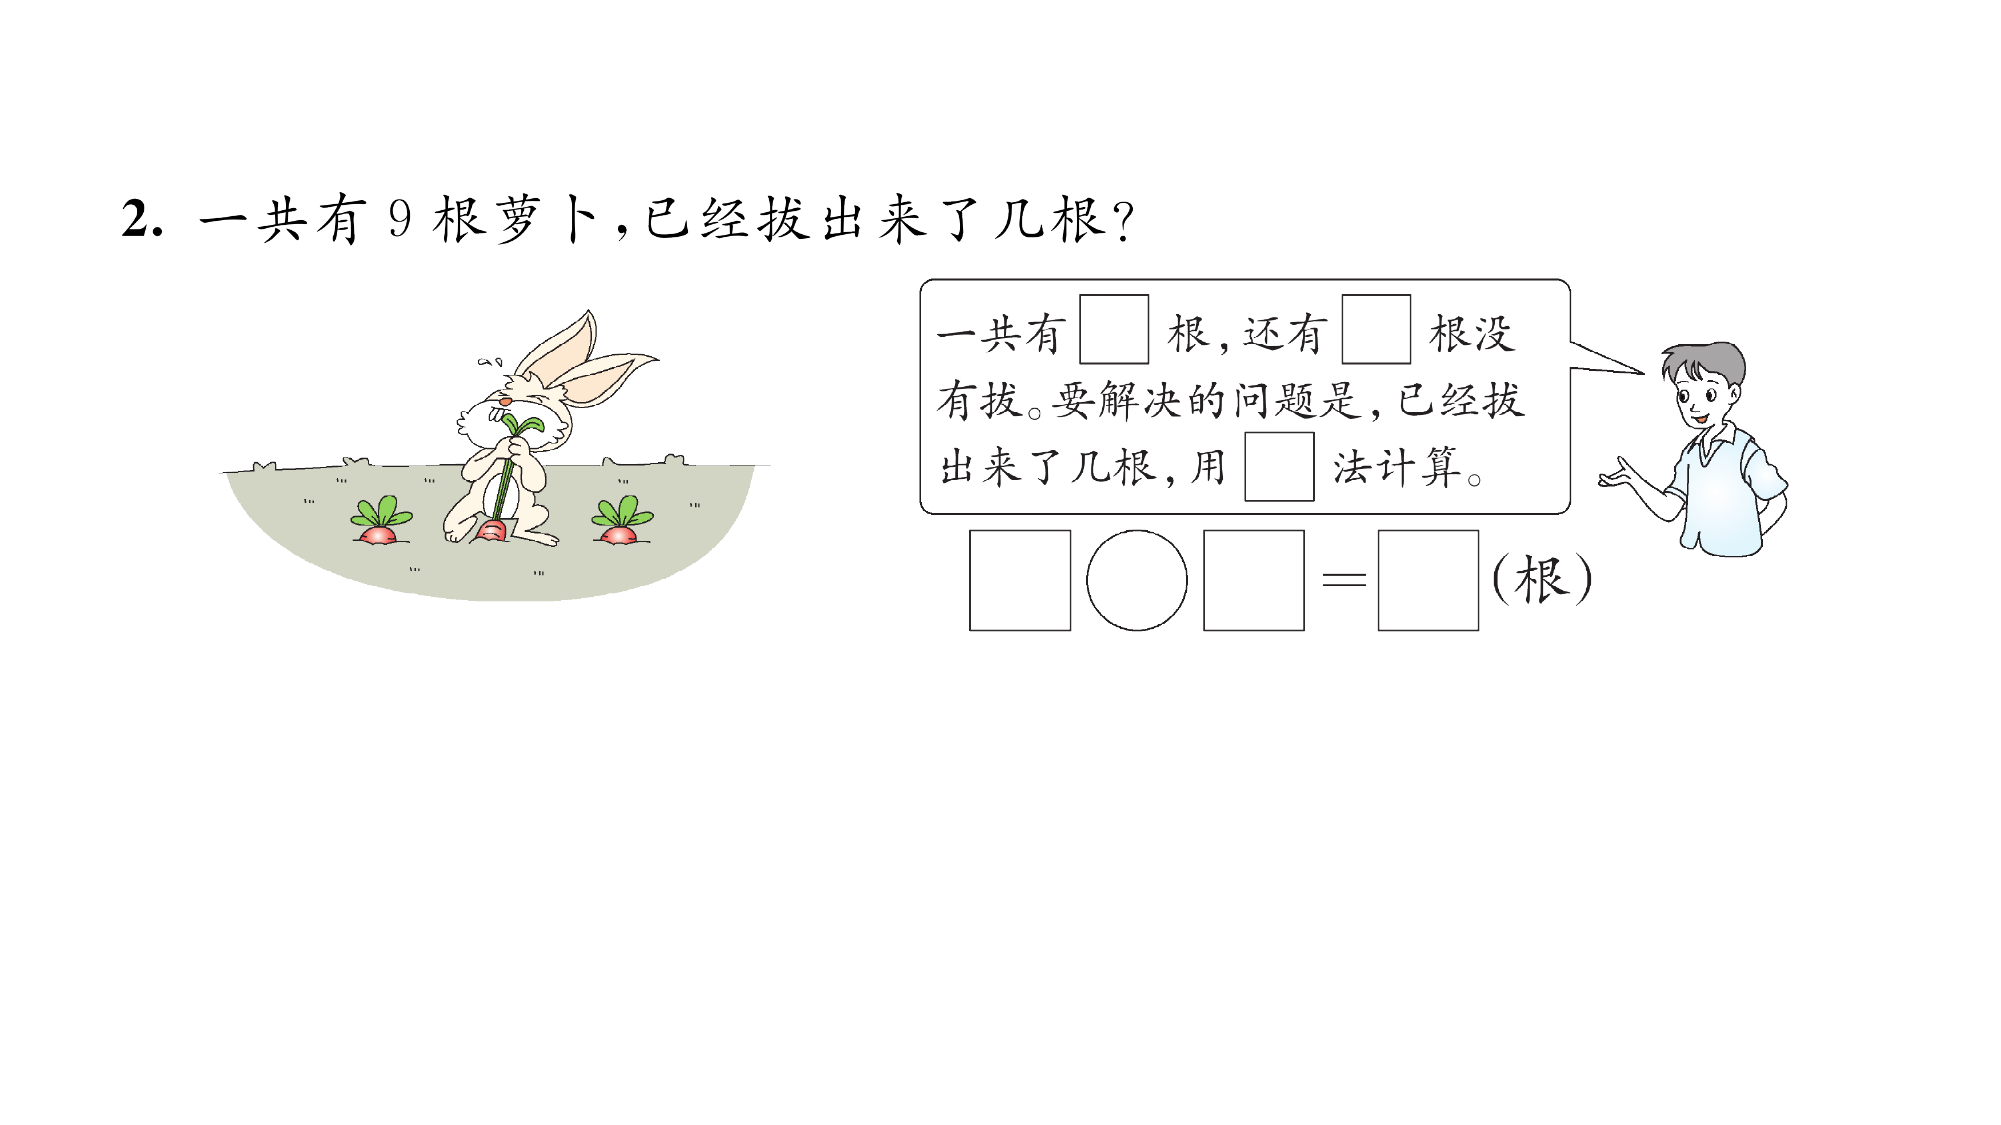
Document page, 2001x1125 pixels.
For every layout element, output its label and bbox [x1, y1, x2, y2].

picture [118, 177, 2000, 646]
